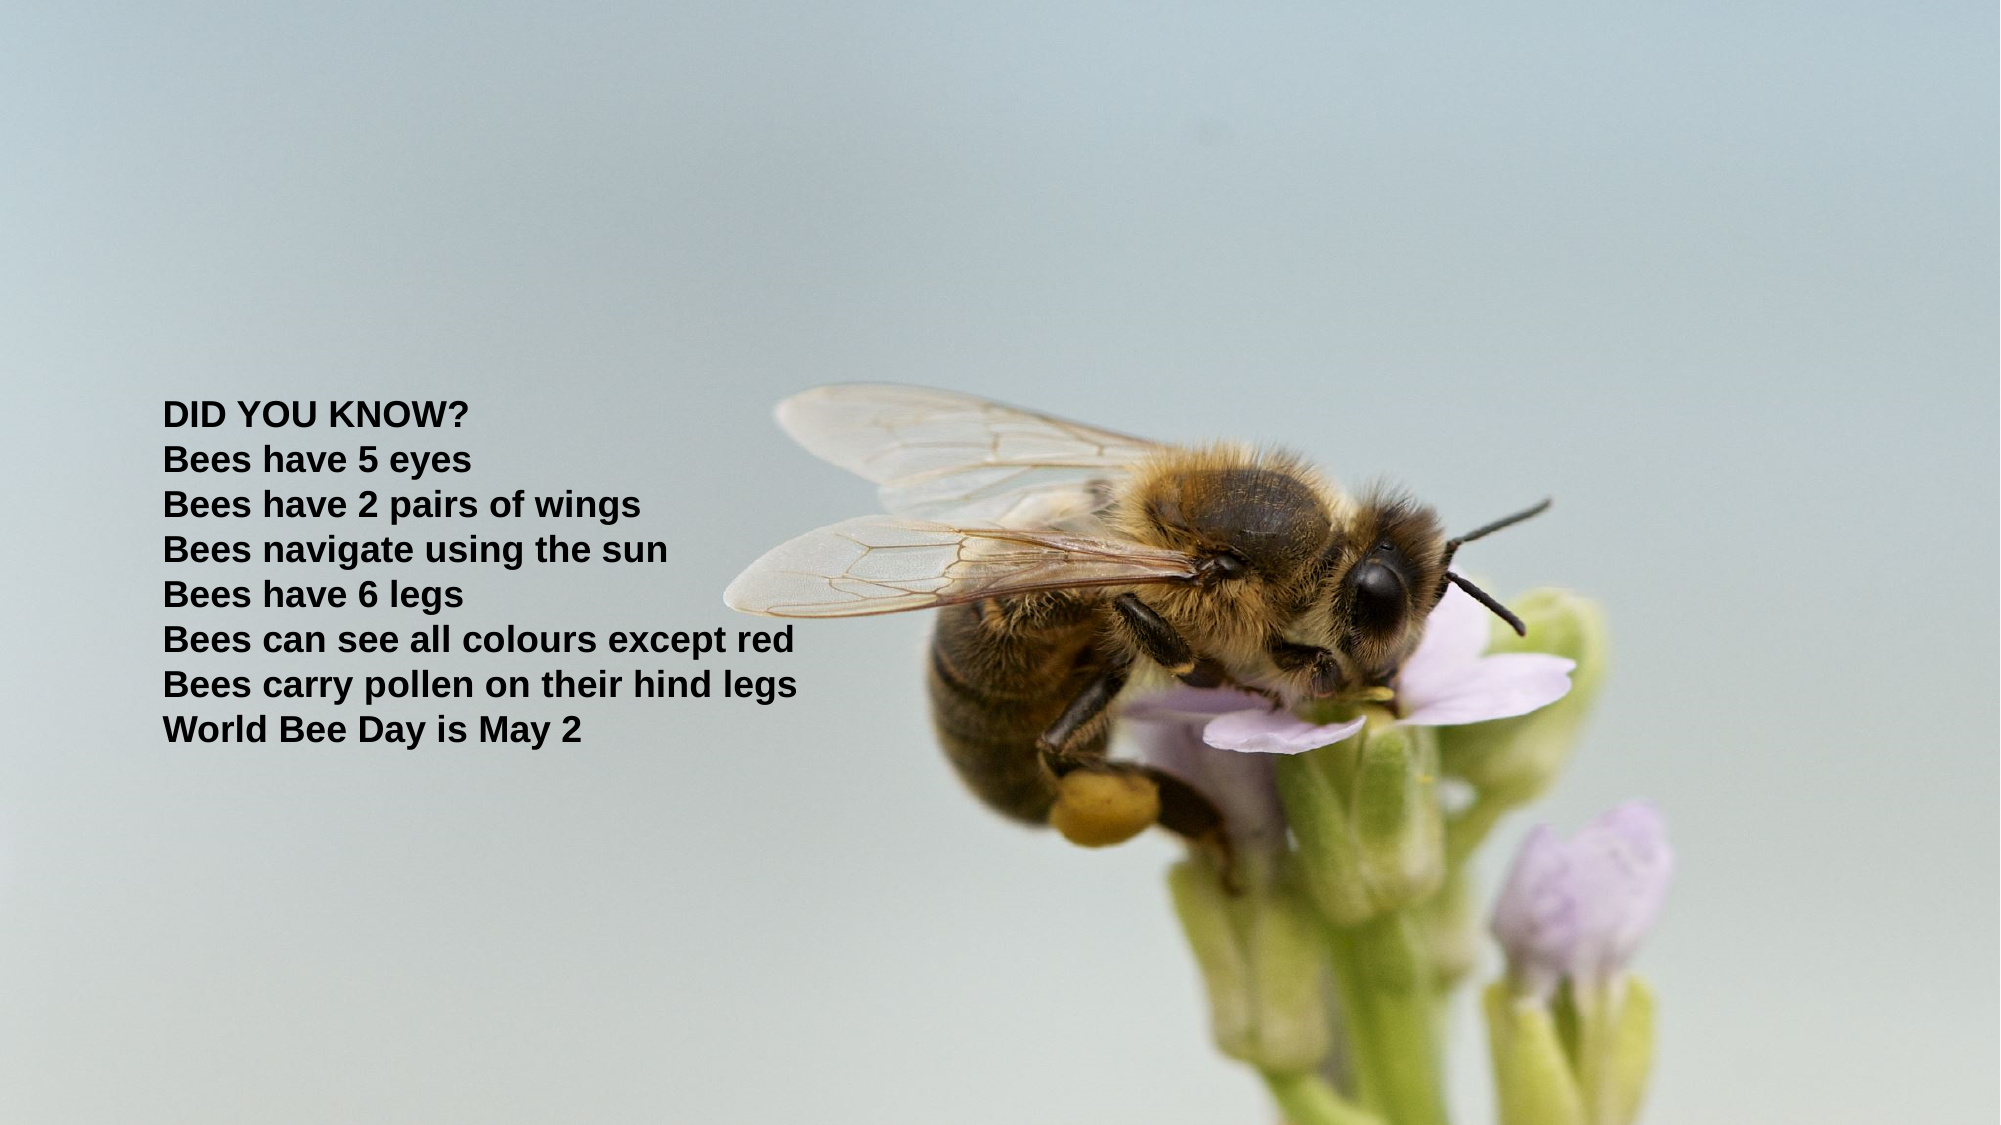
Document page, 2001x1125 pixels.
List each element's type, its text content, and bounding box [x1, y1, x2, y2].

text_box DID YOU KNOW? Bees have 5 eyes Bees have 2 pairs of wings Bees navigate using the sun Bees have 6 legs Bees can see all colours except red Bees carry pollen on their hind legs World Bee Day is May 2 [147, 383, 1346, 734]
picture [0, 0, 2001, 1125]
